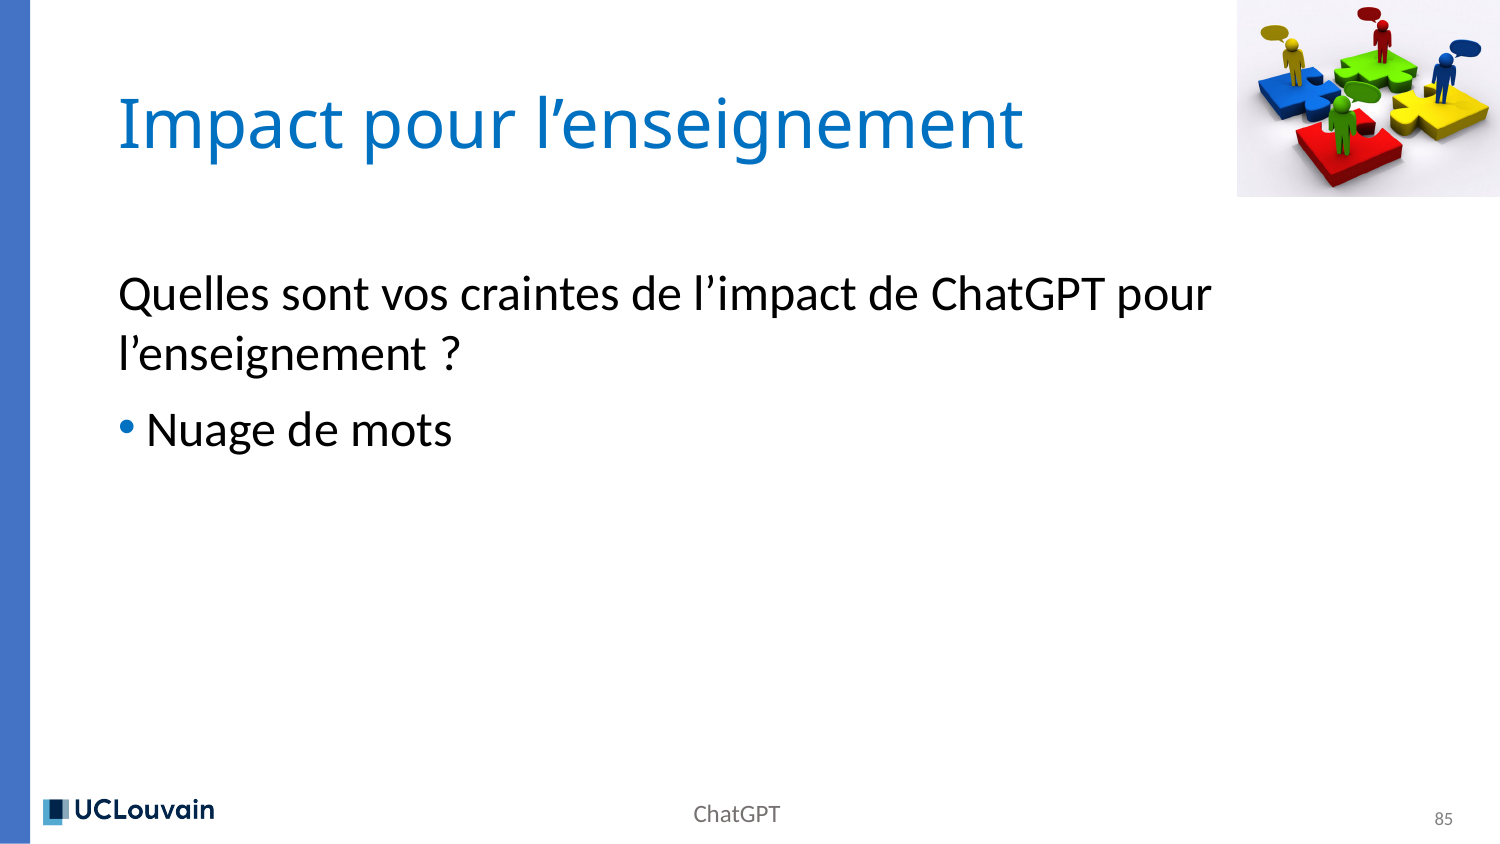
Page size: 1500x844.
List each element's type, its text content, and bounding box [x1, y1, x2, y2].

picture [30, 786, 227, 832]
title Impact pour l’enseignement [103, 44, 1397, 208]
picture [1237, 0, 1500, 197]
list Quelles sont vos craintes de l’impact de ChatGPT pour l’enseignement ? Nuage de mots [103, 252, 1465, 760]
